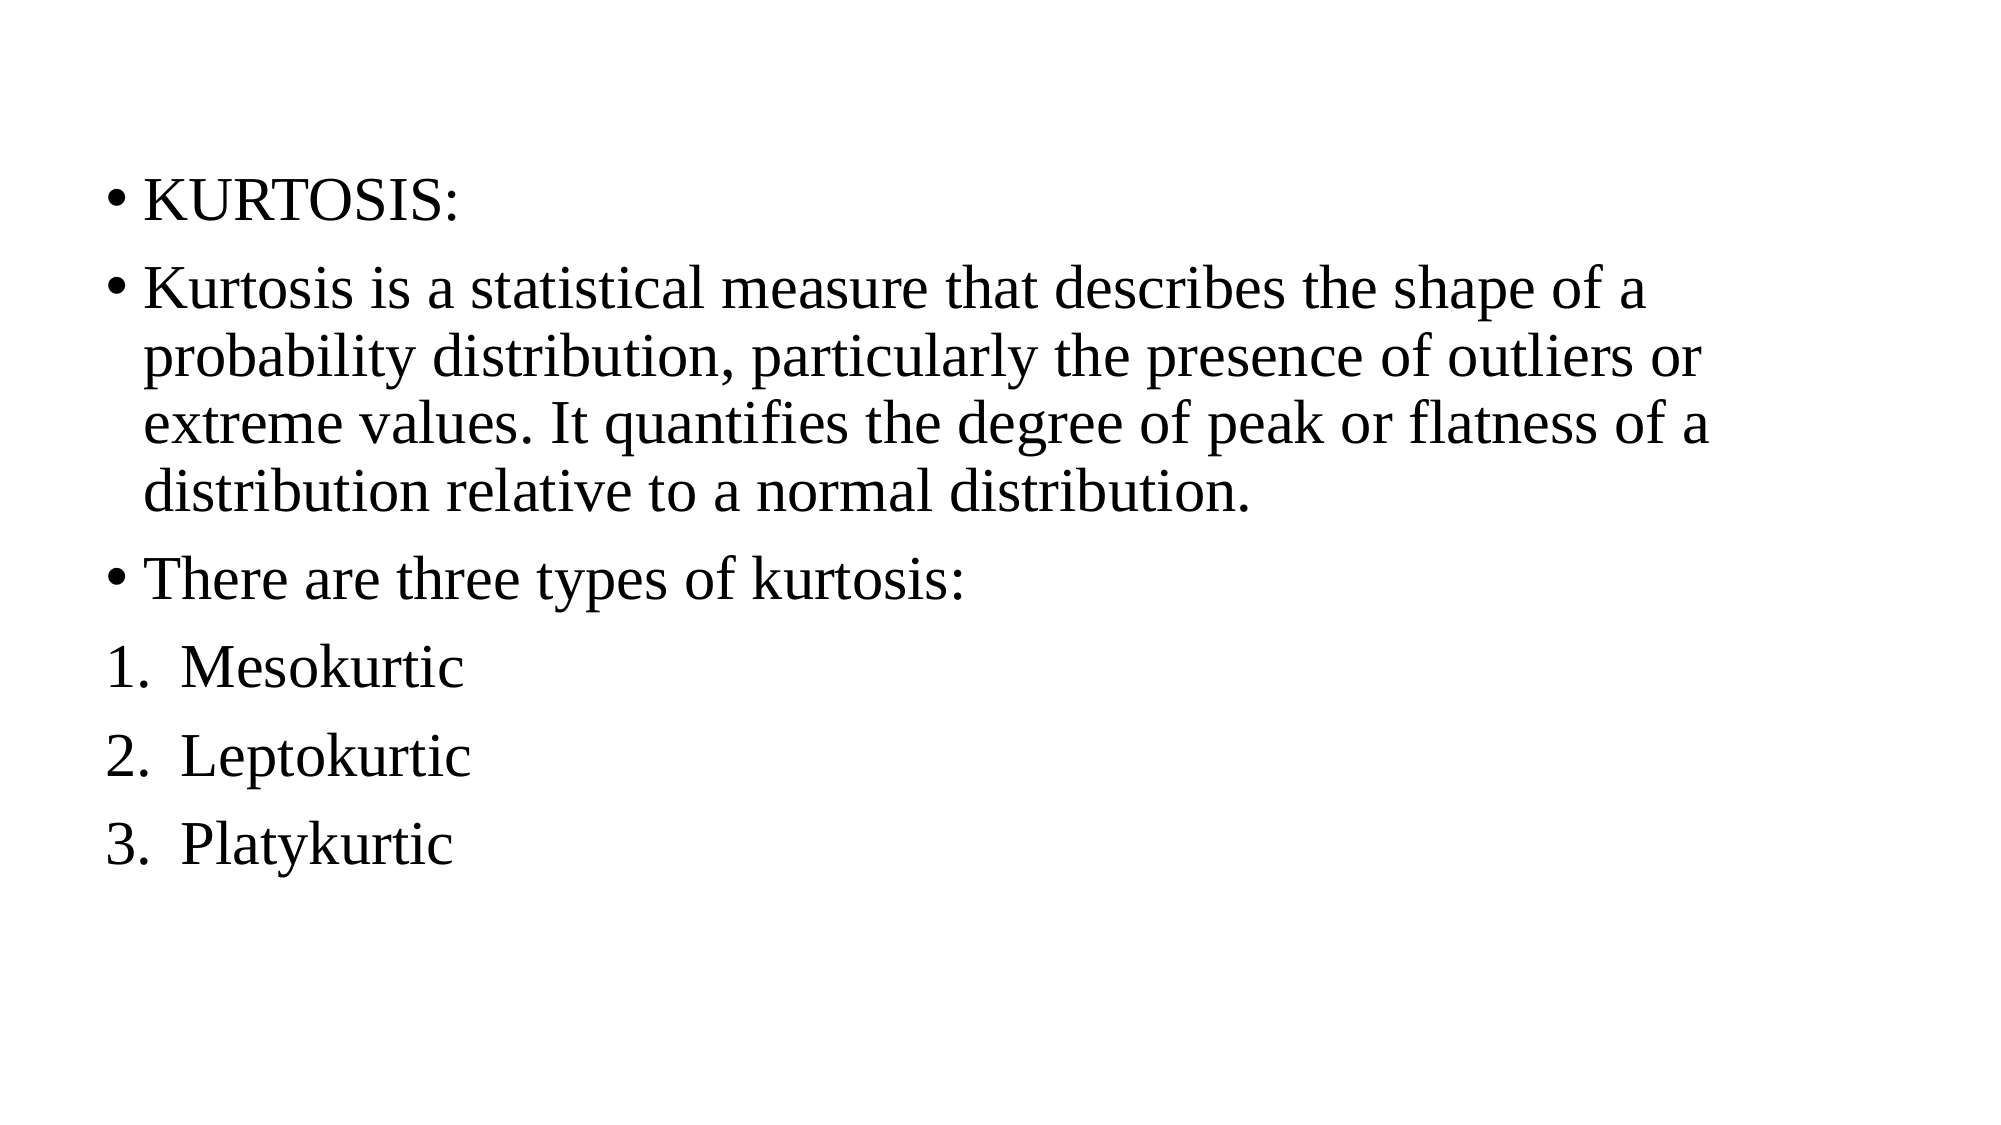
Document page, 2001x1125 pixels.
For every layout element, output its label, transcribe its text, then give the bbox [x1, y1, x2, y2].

list KURTOSIS: Kurtosis is a statistical measure that describes the shape of a probability distribution, particularly the presence of outliers or extreme values. It quantifies the degree of peak or flatness of a distribution relative to a normal distribution. There are three types of kurtosis: Mesokurtic Leptokurtic Platykurtic [90, 159, 1828, 970]
